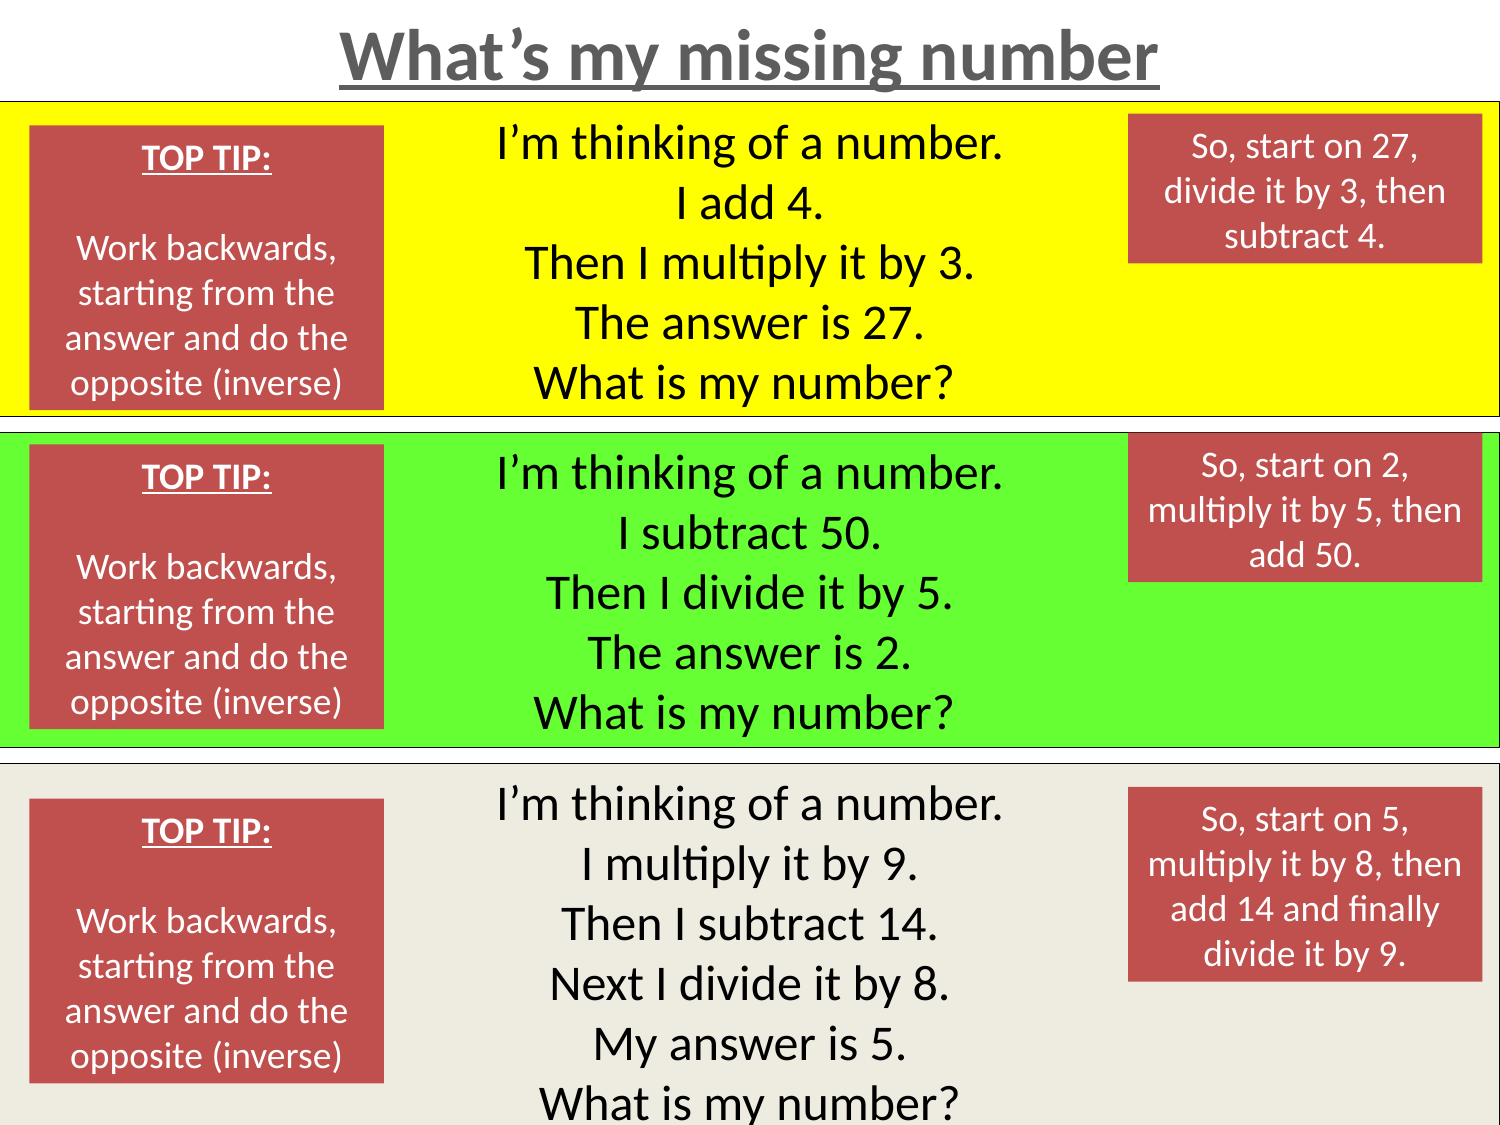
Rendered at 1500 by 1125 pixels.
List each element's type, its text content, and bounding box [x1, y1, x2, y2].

text_box TOP TIP: Work backwards, starting from the answer and do the opposite (inverse) [29, 444, 384, 730]
text_box So, start on 2, multiply it by 5, then add 50. [1128, 432, 1483, 583]
text_box I’m thinking of a number. I subtract 50. Then I divide it by 5. The answer is 2. What is my number? [0, 432, 1500, 748]
text_box So, start on 5, multiply it by 8, then add 14 and finally divide it by 9. [1128, 786, 1483, 982]
text_box I’m thinking of a number. I multiply it by 9. Then I subtract 14. Next I divide it by 8. My answer is 5. What is my number? [0, 763, 1500, 1125]
text_box What’s my missing number [0, 0, 1500, 101]
text_box I’m thinking of a number. I add 4. Then I multiply it by 3. The answer is 27. What is my number? [0, 101, 1500, 417]
text_box So, start on 27, divide it by 3, then subtract 4. [1128, 113, 1483, 264]
text_box TOP TIP: Work backwards, starting from the answer and do the opposite (inverse) [29, 798, 384, 1084]
text_box TOP TIP: Work backwards, starting from the answer and do the opposite (inverse) [29, 125, 384, 411]
